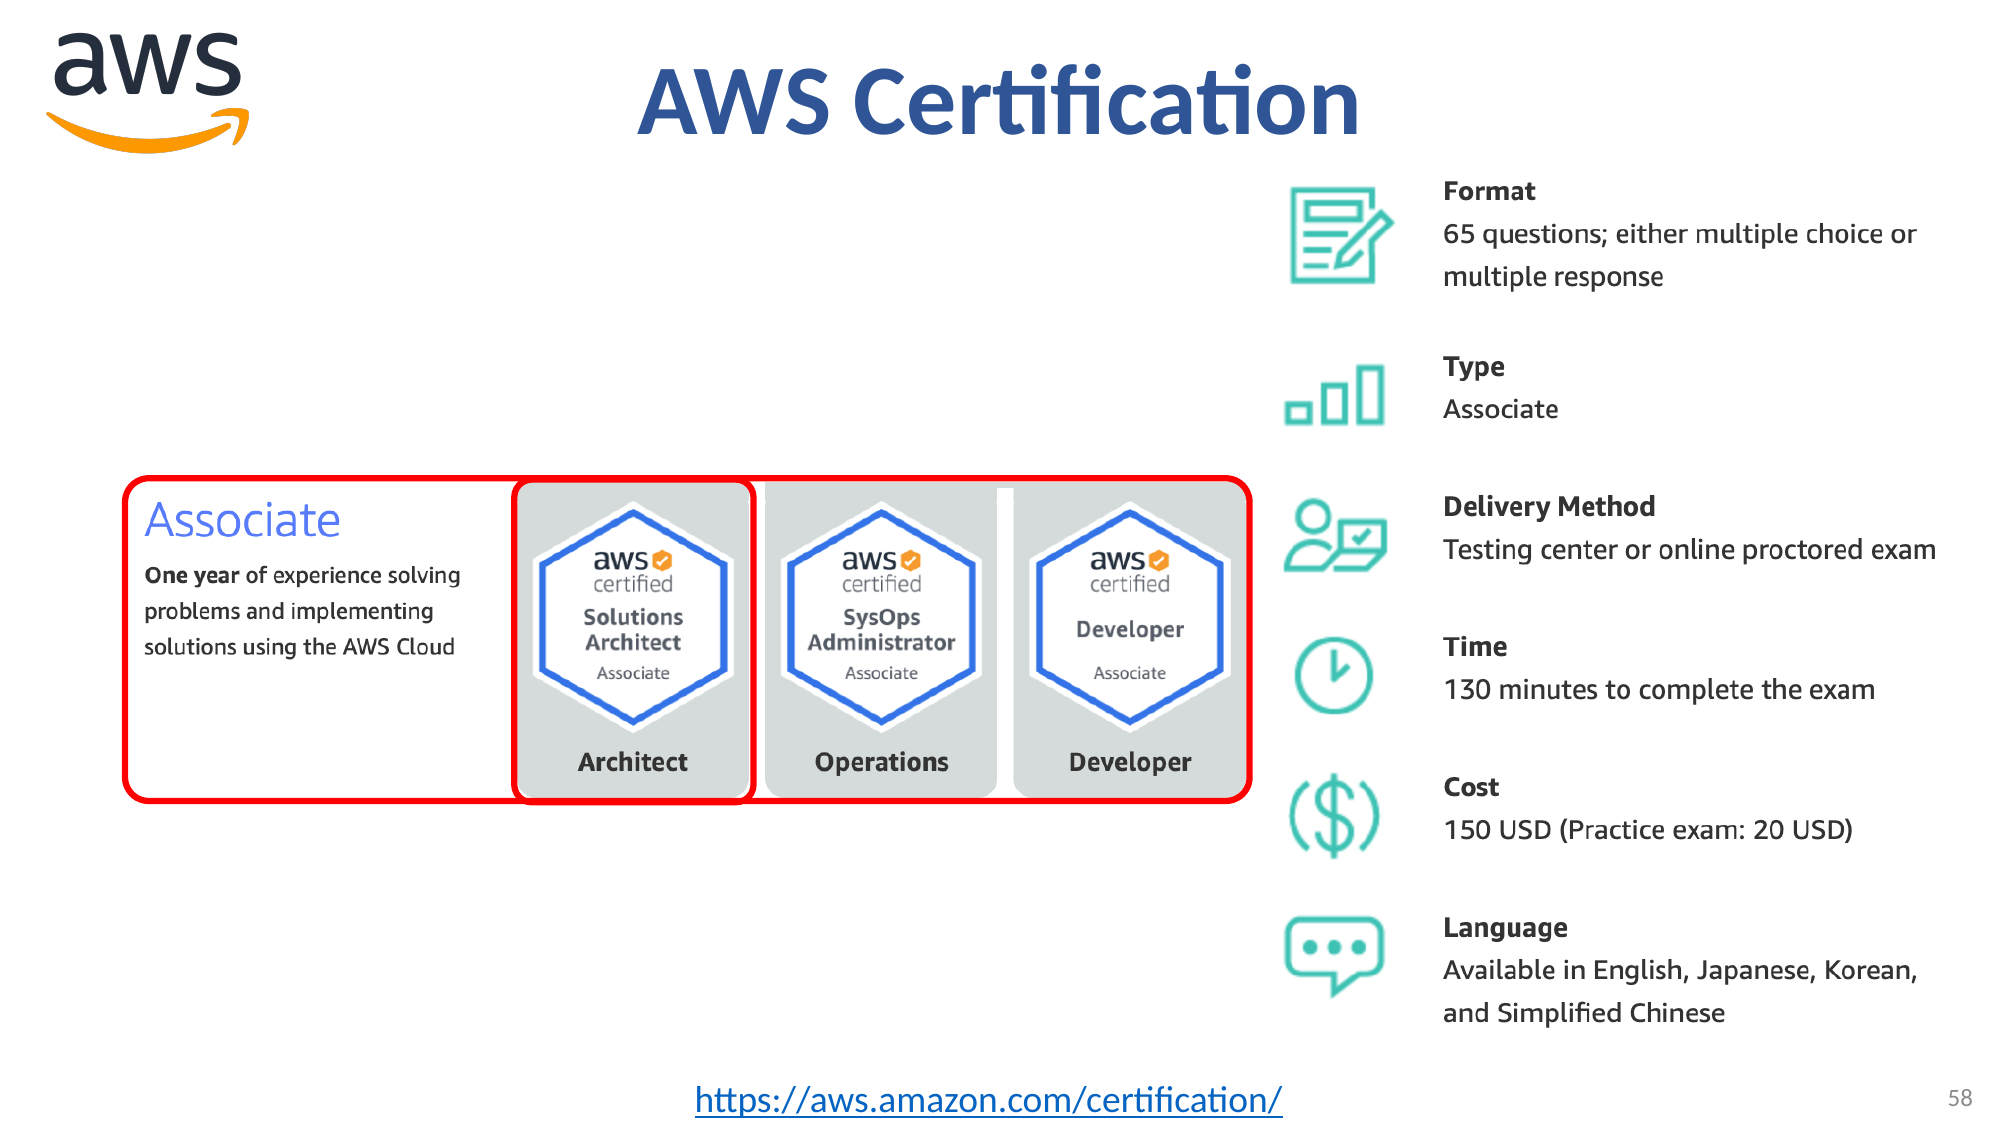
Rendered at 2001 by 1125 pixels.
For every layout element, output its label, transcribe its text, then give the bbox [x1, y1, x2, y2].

picture [45, 32, 250, 154]
title AWS Certification [137, 5, 1863, 183]
text_box [521, 478, 747, 482]
slide_number 58 [1830, 1076, 1989, 1116]
text_box [134, 477, 1241, 482]
text_box https://aws.amazon.com/certification/ [679, 1068, 1298, 1125]
picture [124, 155, 1955, 1049]
